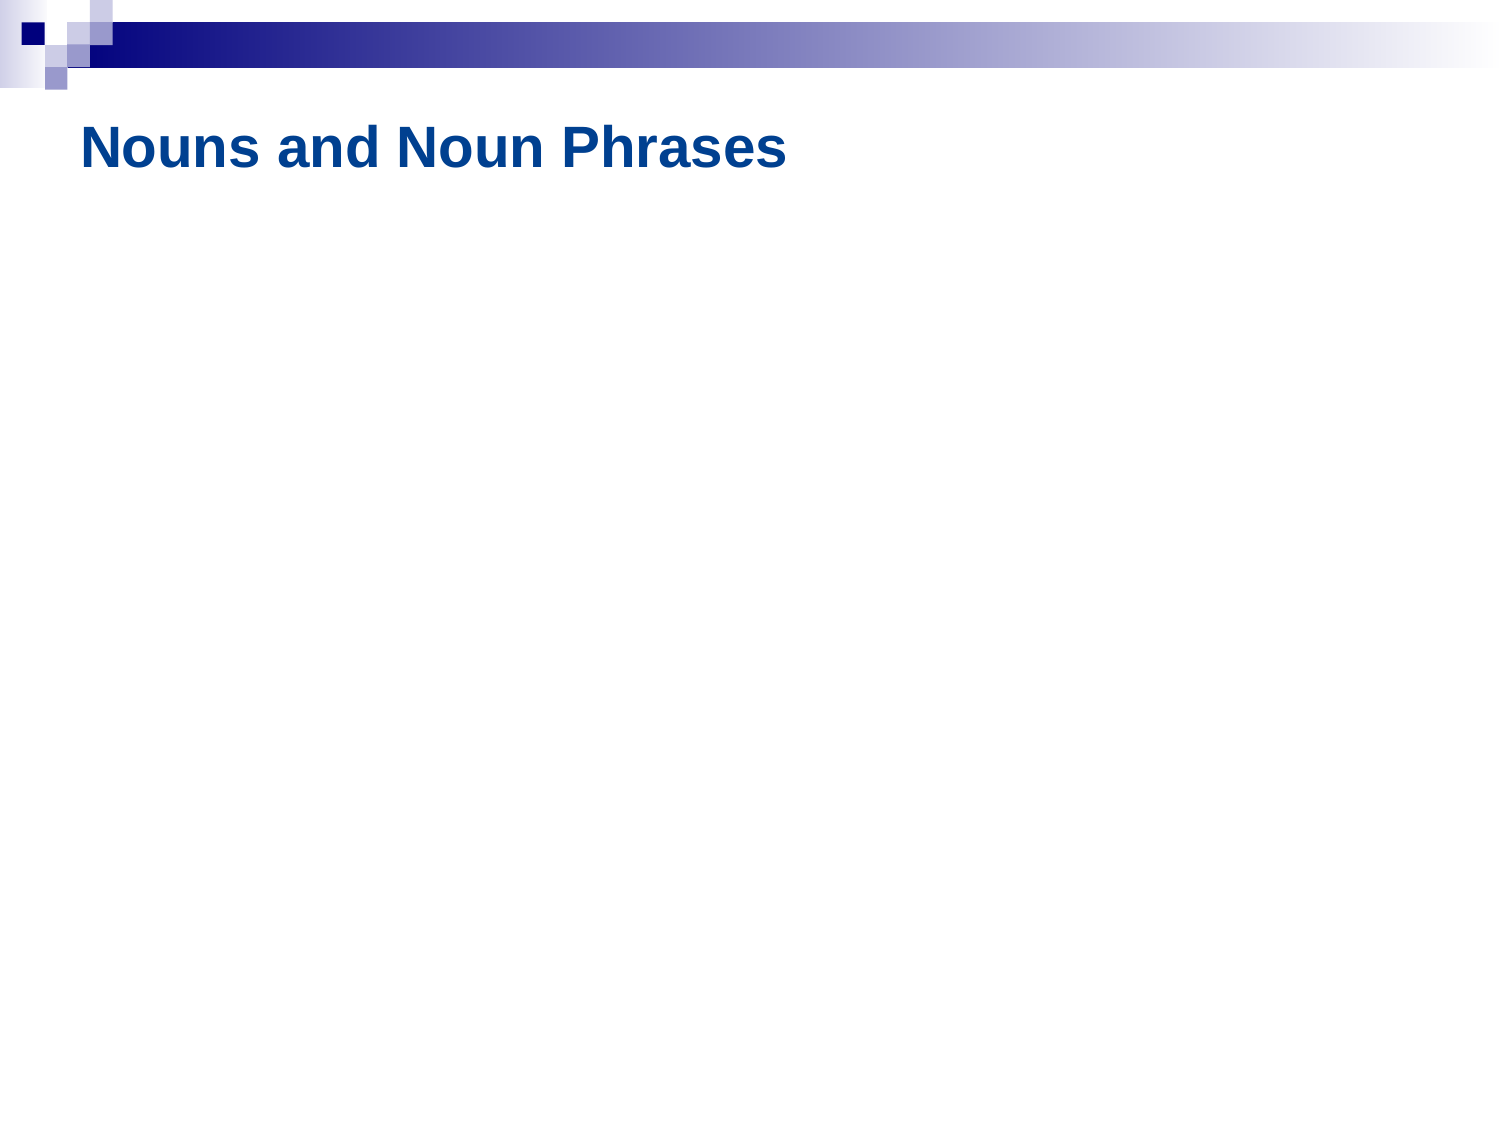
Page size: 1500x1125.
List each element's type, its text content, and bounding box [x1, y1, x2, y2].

list Nouns and Noun Phrases [64, 101, 1425, 185]
